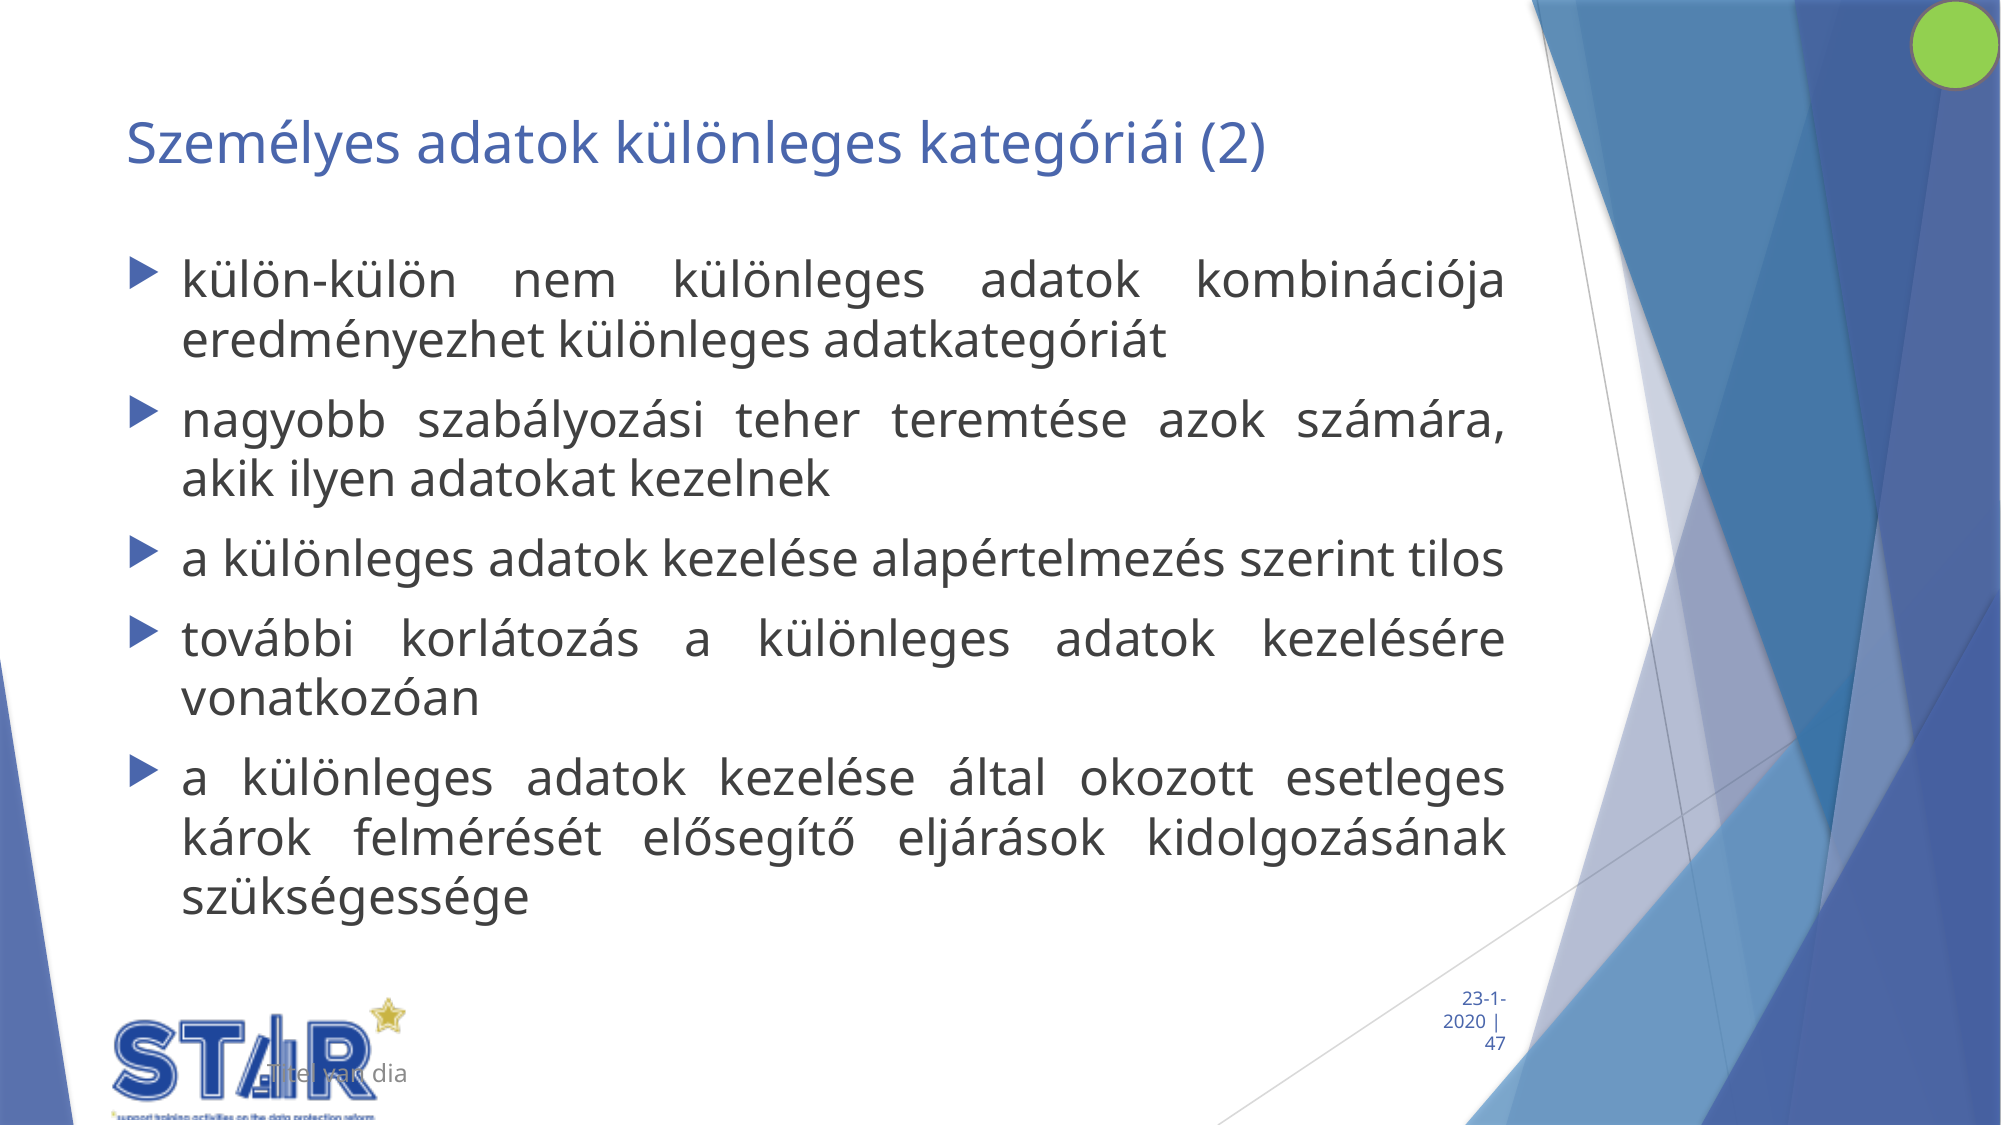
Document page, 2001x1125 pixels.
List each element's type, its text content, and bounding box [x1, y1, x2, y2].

footer Titel van dia [0, 1042, 675, 1103]
list külön-külön nem különleges adatok kombinációja eredményezhet különleges adatkategóriát nagyobb szabályozási teher teremtése azok számára, akik ilyen adatokat kezelnek a különleges adatok kezelése alapértelmezés szerint tilos további korlátozás a különleges adatok kezelésére vonatkozóan a különleges adatok kezelése által okozott esetleges károk felmérését elősegítő eljárások kidolgozásának szükségessége [111, 240, 1522, 991]
text_box [1909, 0, 2000, 92]
title Személyes adatok különleges kategóriái (2) [111, 99, 1522, 225]
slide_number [1409, 992, 1522, 1053]
